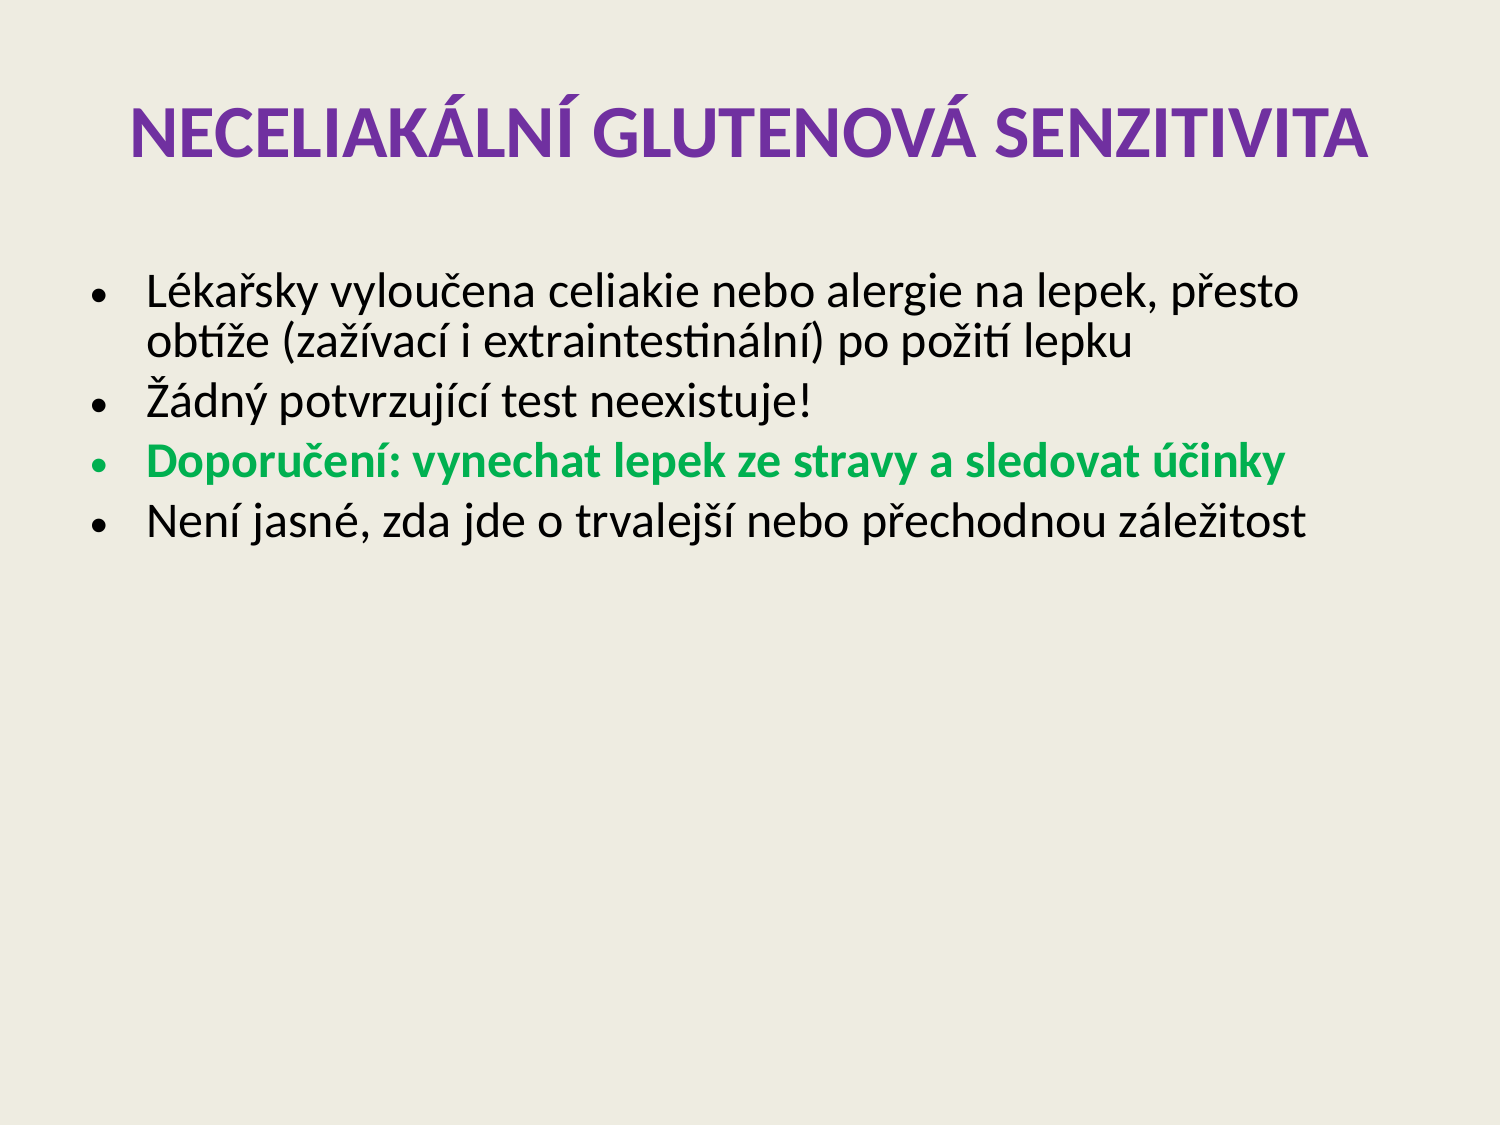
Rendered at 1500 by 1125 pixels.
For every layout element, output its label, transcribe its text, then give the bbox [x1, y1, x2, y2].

list Lékařsky vyloučena celiakie nebo alergie na lepek, přesto obtíže (zažívací i extraintestinální) po požití lepku Žádný potvrzující test neexistuje! Doporučení: vynechat lepek ze stravy a sledovat účinky Není jasné, zda jde o trvalejší nebo přechodnou záležitost [75, 262, 1425, 1005]
title NECELIAKÁLNÍ GLUTENOVÁ SENZITIVITA [75, 45, 1425, 233]
